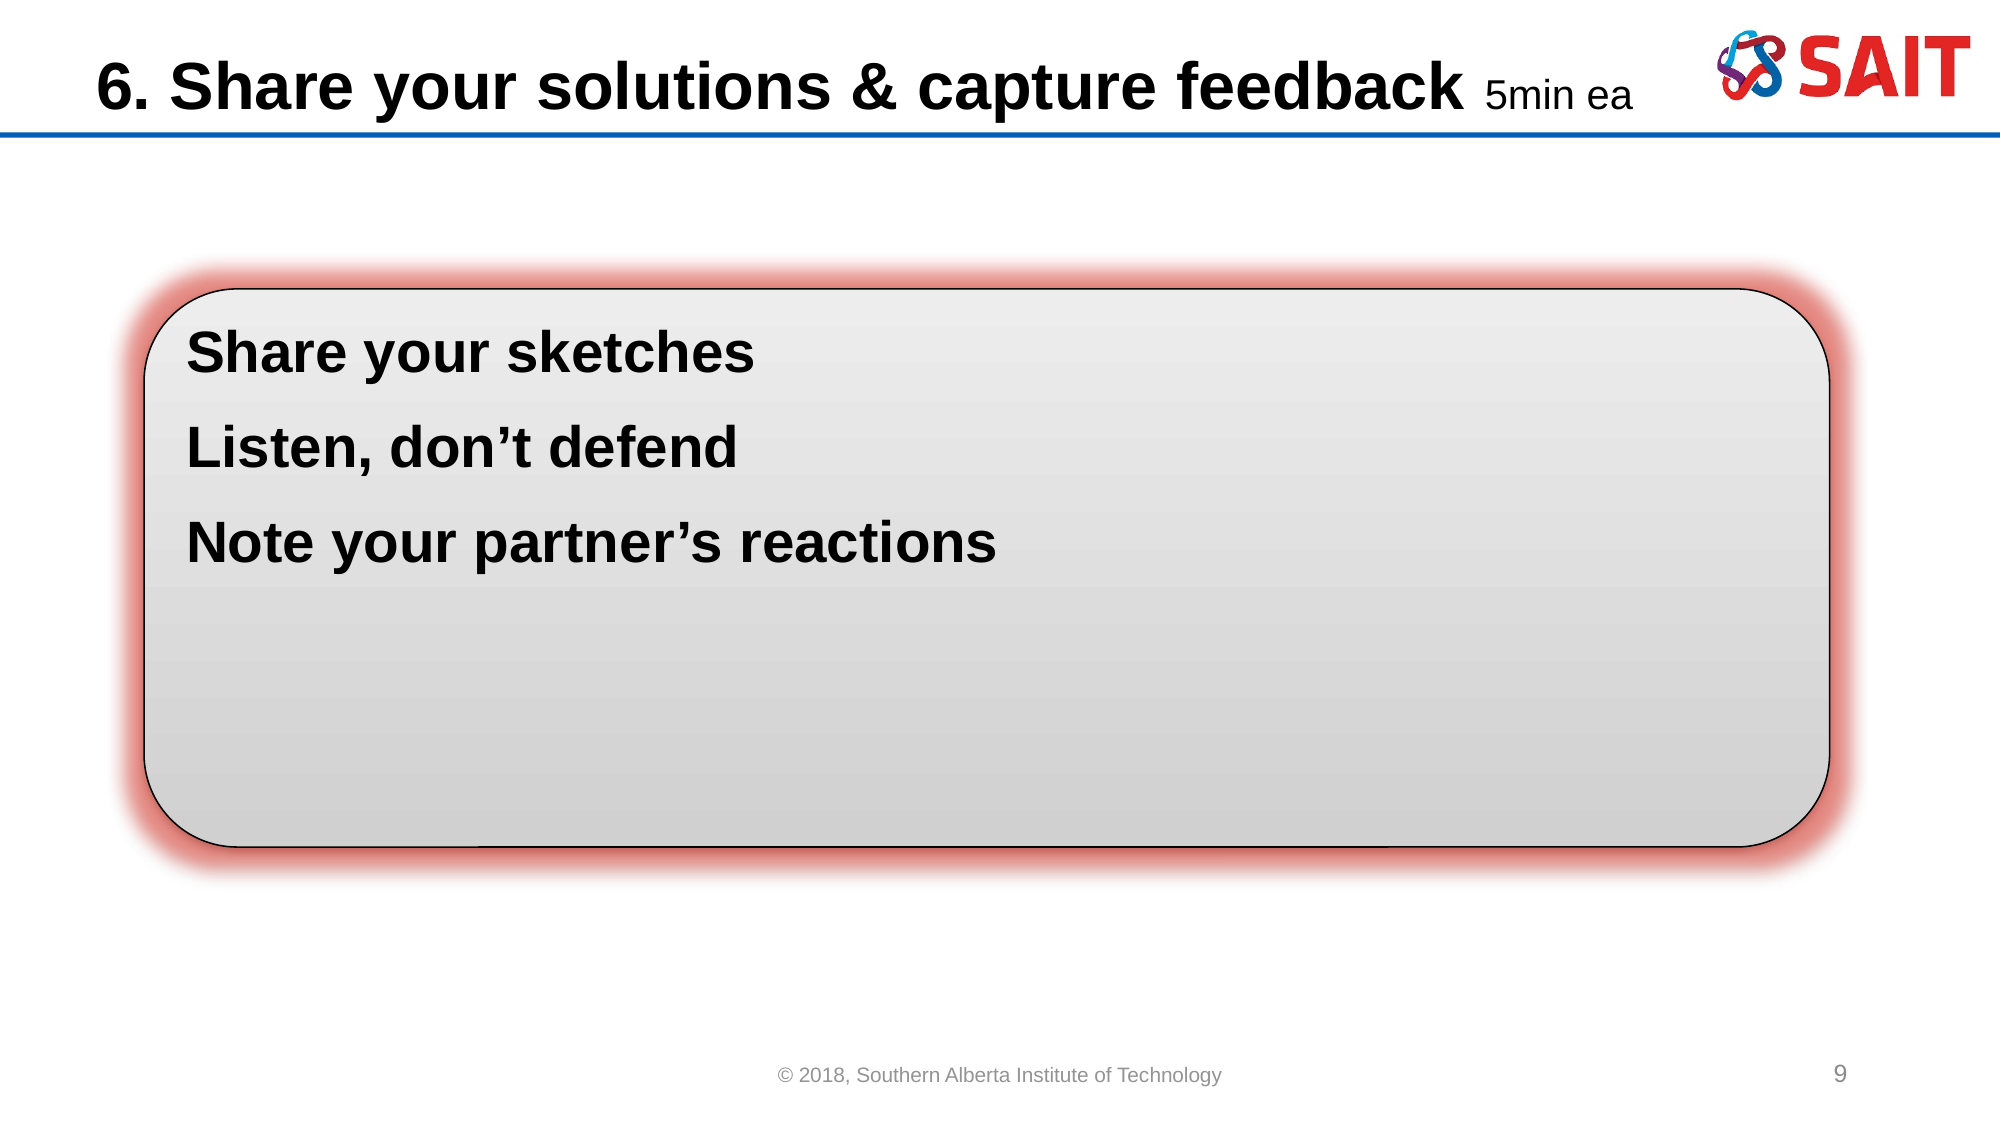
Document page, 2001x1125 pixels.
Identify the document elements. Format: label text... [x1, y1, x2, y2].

slide_number 9 [1412, 1042, 1863, 1103]
title 6. Share your solutions & capture feedback 5min ea [81, 31, 1961, 135]
text_box Share your sketches Listen, don’t defend Note your partner’s reactions [143, 288, 1831, 848]
picture [1687, 0, 2000, 130]
